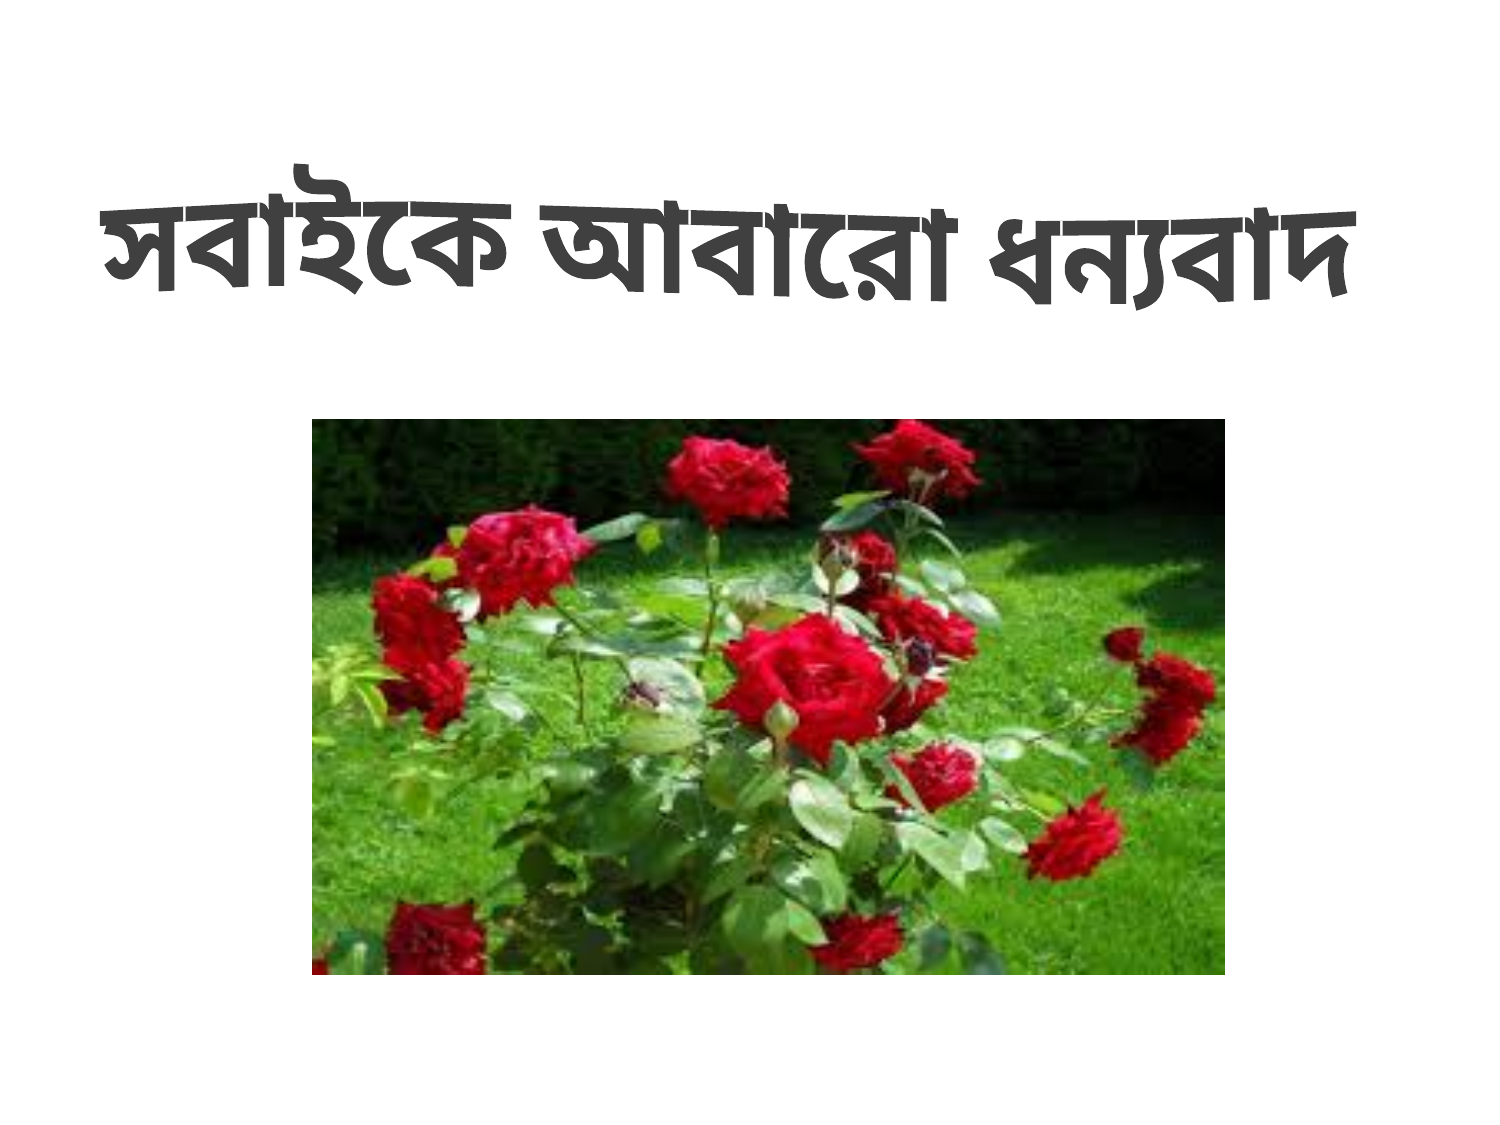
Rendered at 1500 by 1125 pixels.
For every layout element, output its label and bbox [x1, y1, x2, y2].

picture [312, 419, 1226, 976]
